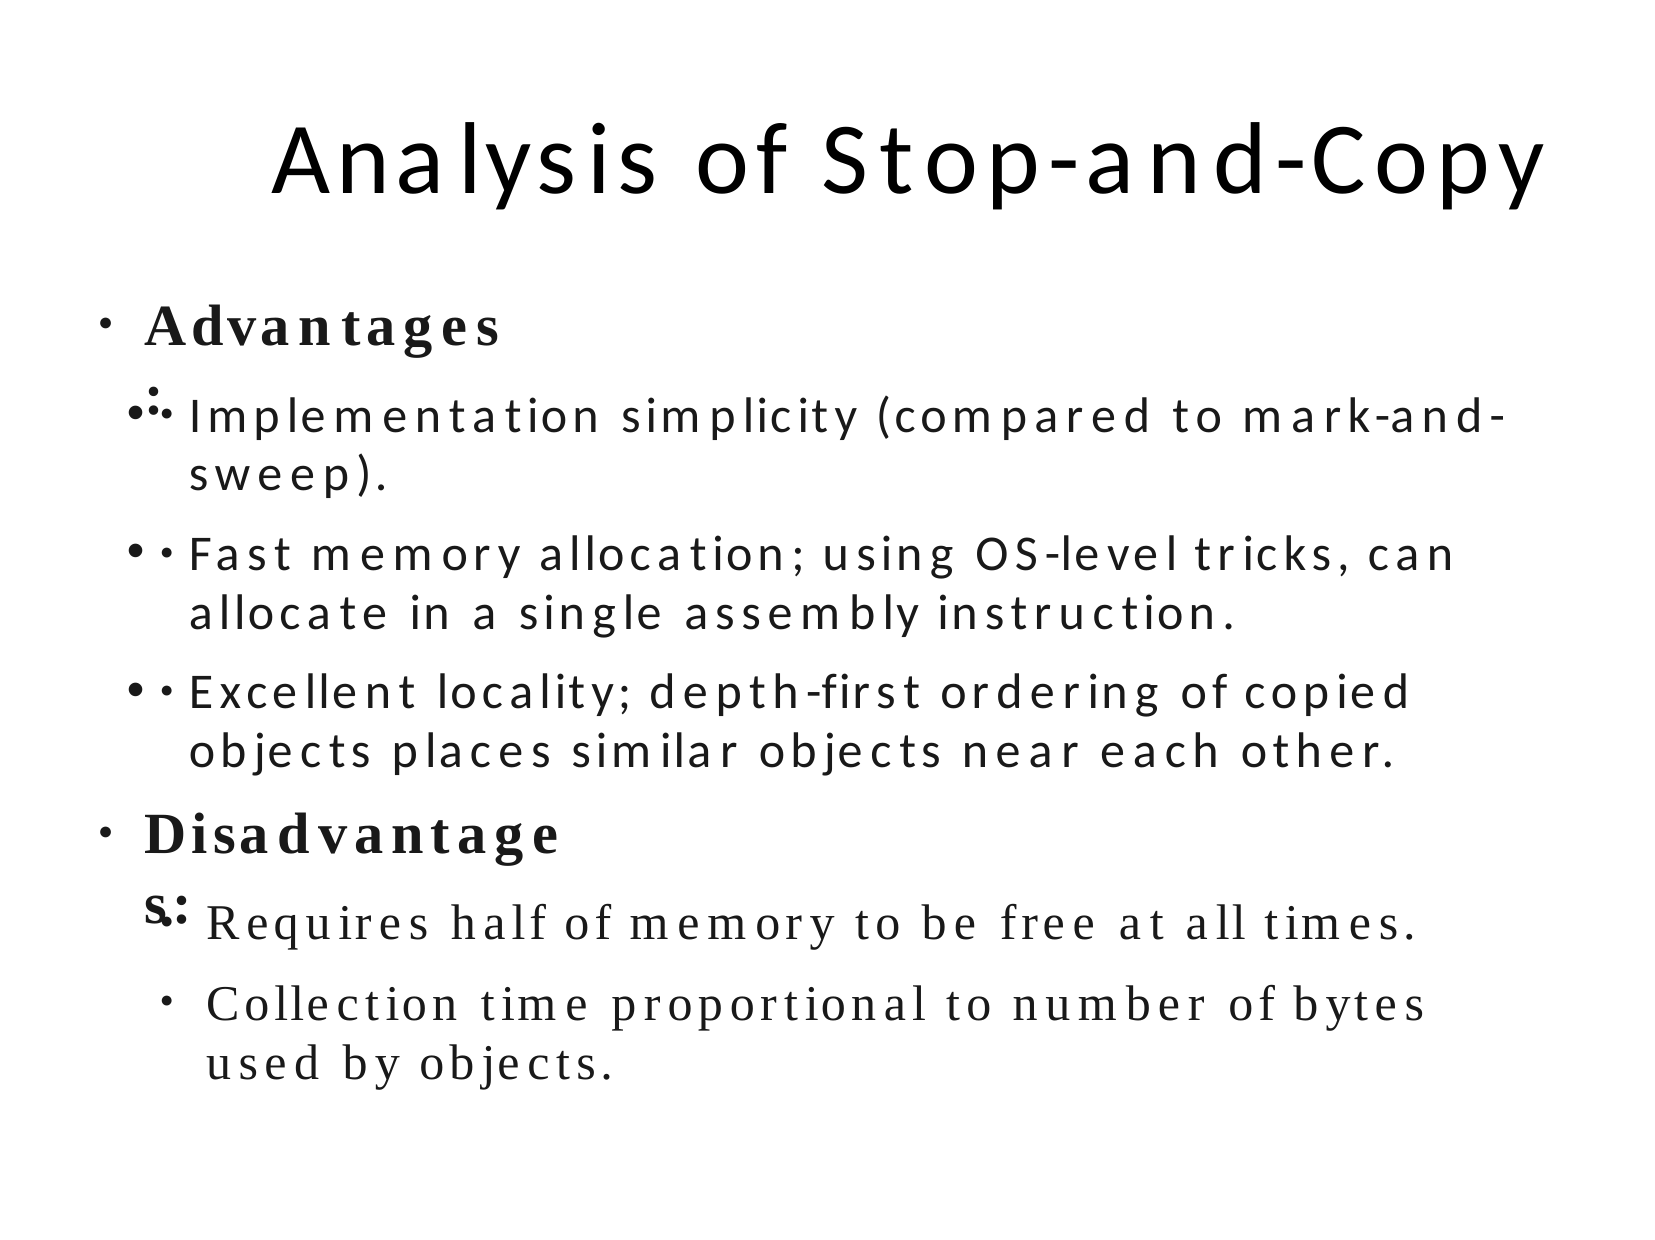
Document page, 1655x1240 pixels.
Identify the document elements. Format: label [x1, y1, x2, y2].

title [82, 49, 1572, 257]
text_box [157, 536, 180, 564]
text_box [95, 305, 121, 336]
text_box [95, 814, 121, 845]
text_box [157, 984, 180, 1013]
list [82, 289, 1572, 1088]
text_box [157, 674, 180, 703]
text_box [142, 286, 509, 427]
text_box [142, 795, 1439, 1090]
